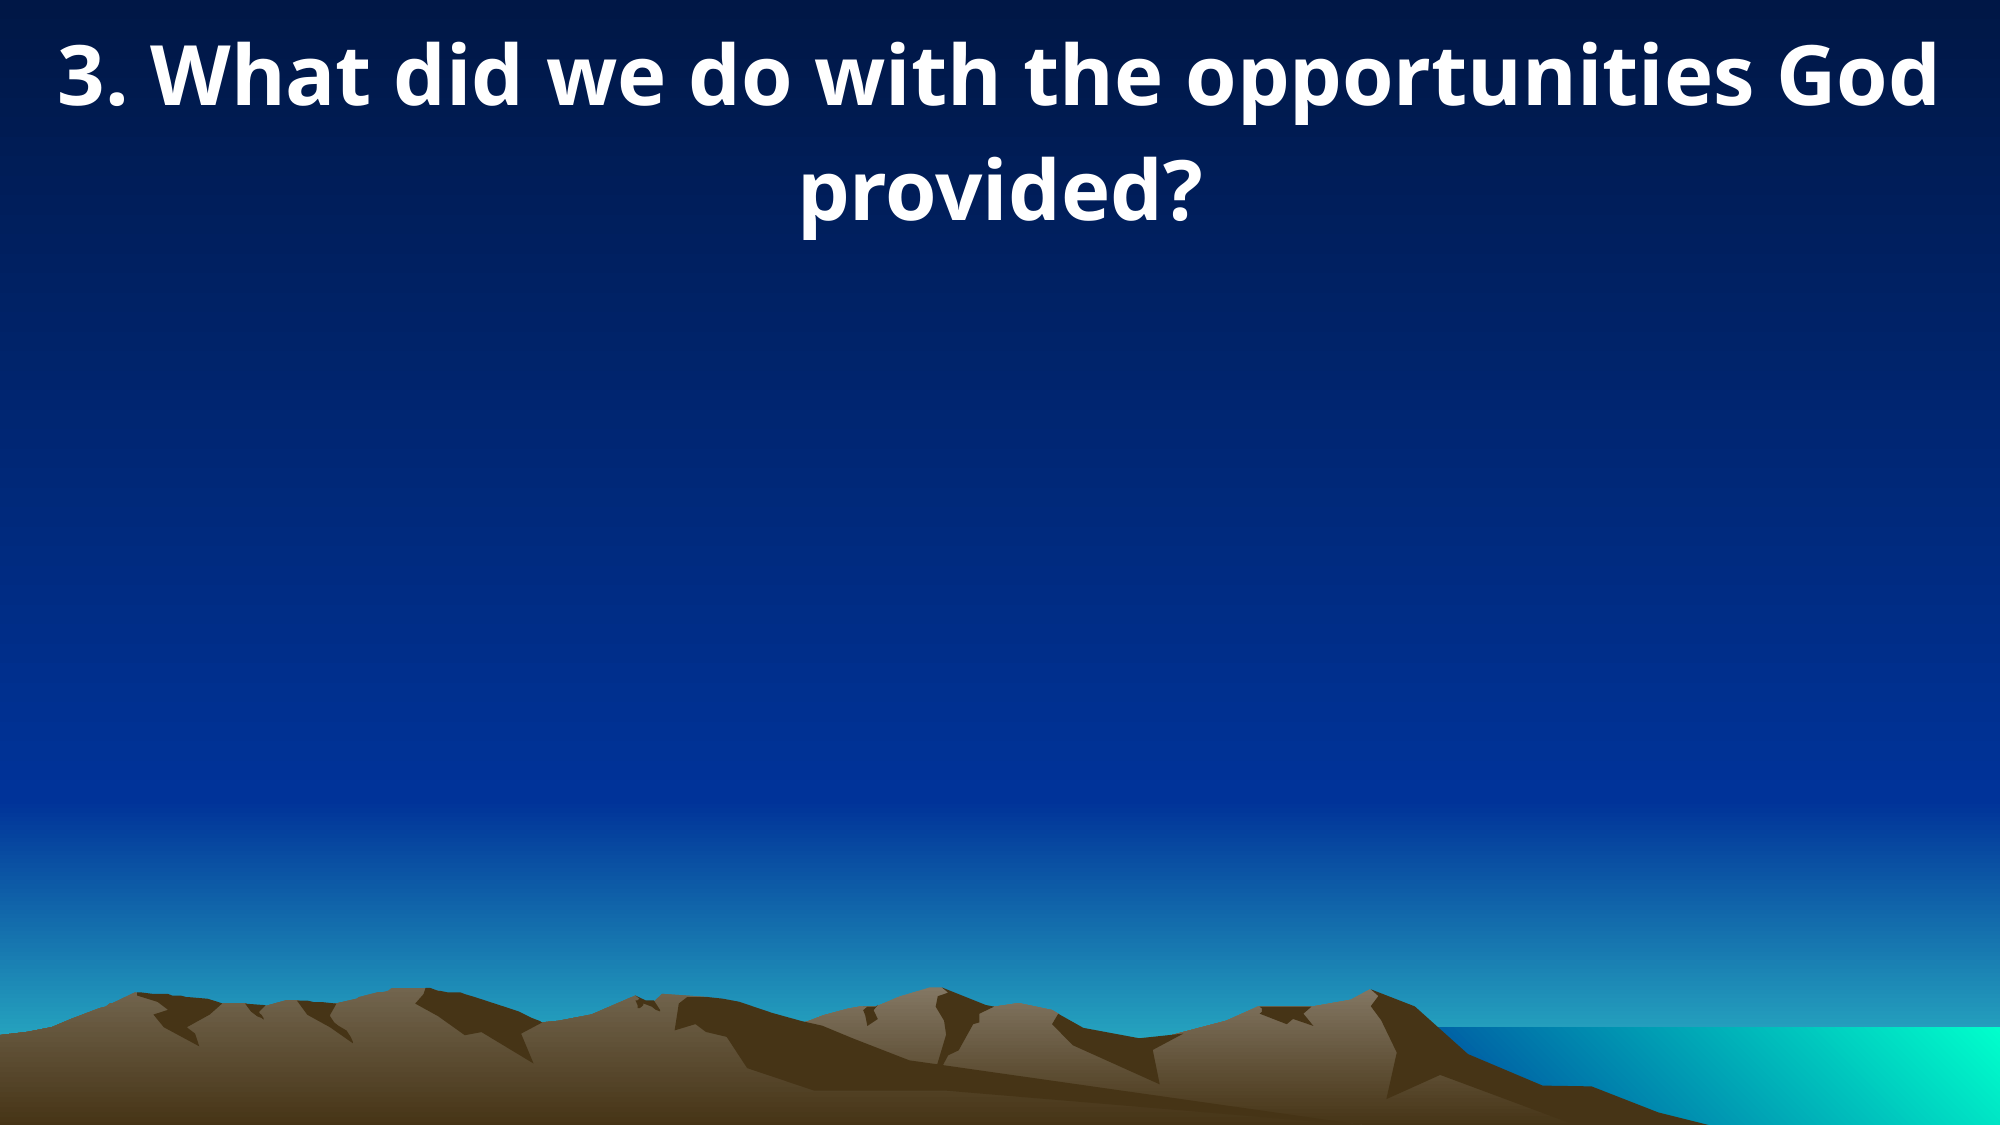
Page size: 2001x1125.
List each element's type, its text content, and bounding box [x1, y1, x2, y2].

text_box 3. What did we do with the opportunities God provided? [0, 0, 2000, 863]
